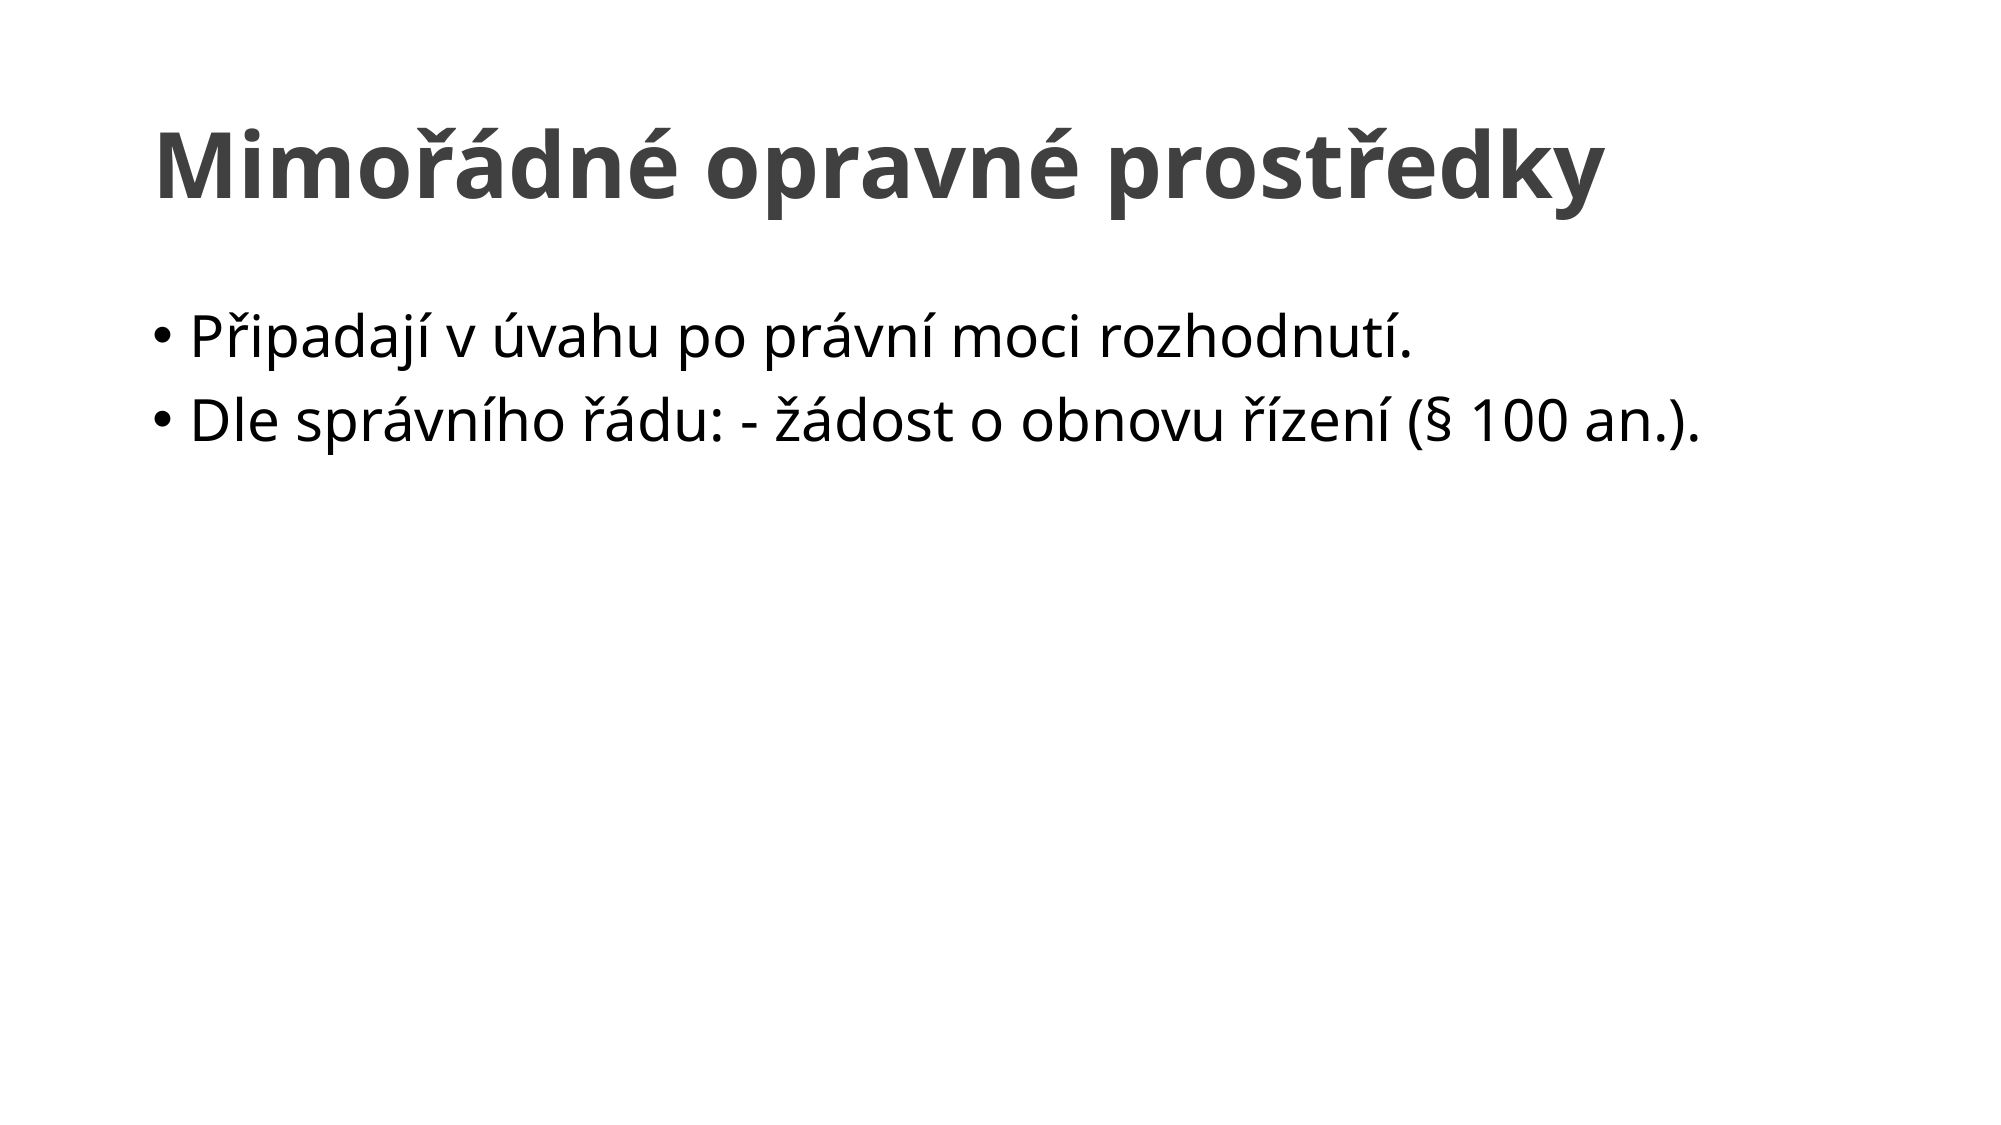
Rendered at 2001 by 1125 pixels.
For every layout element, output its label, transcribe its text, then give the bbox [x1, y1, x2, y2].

title Mimořádné opravné prostředky [137, 59, 1863, 278]
list Připadají v úvahu po právní moci rozhodnutí. Dle správního řádu: - žádost o obnovu řízení (§ 100 an.). [137, 299, 1863, 1014]
